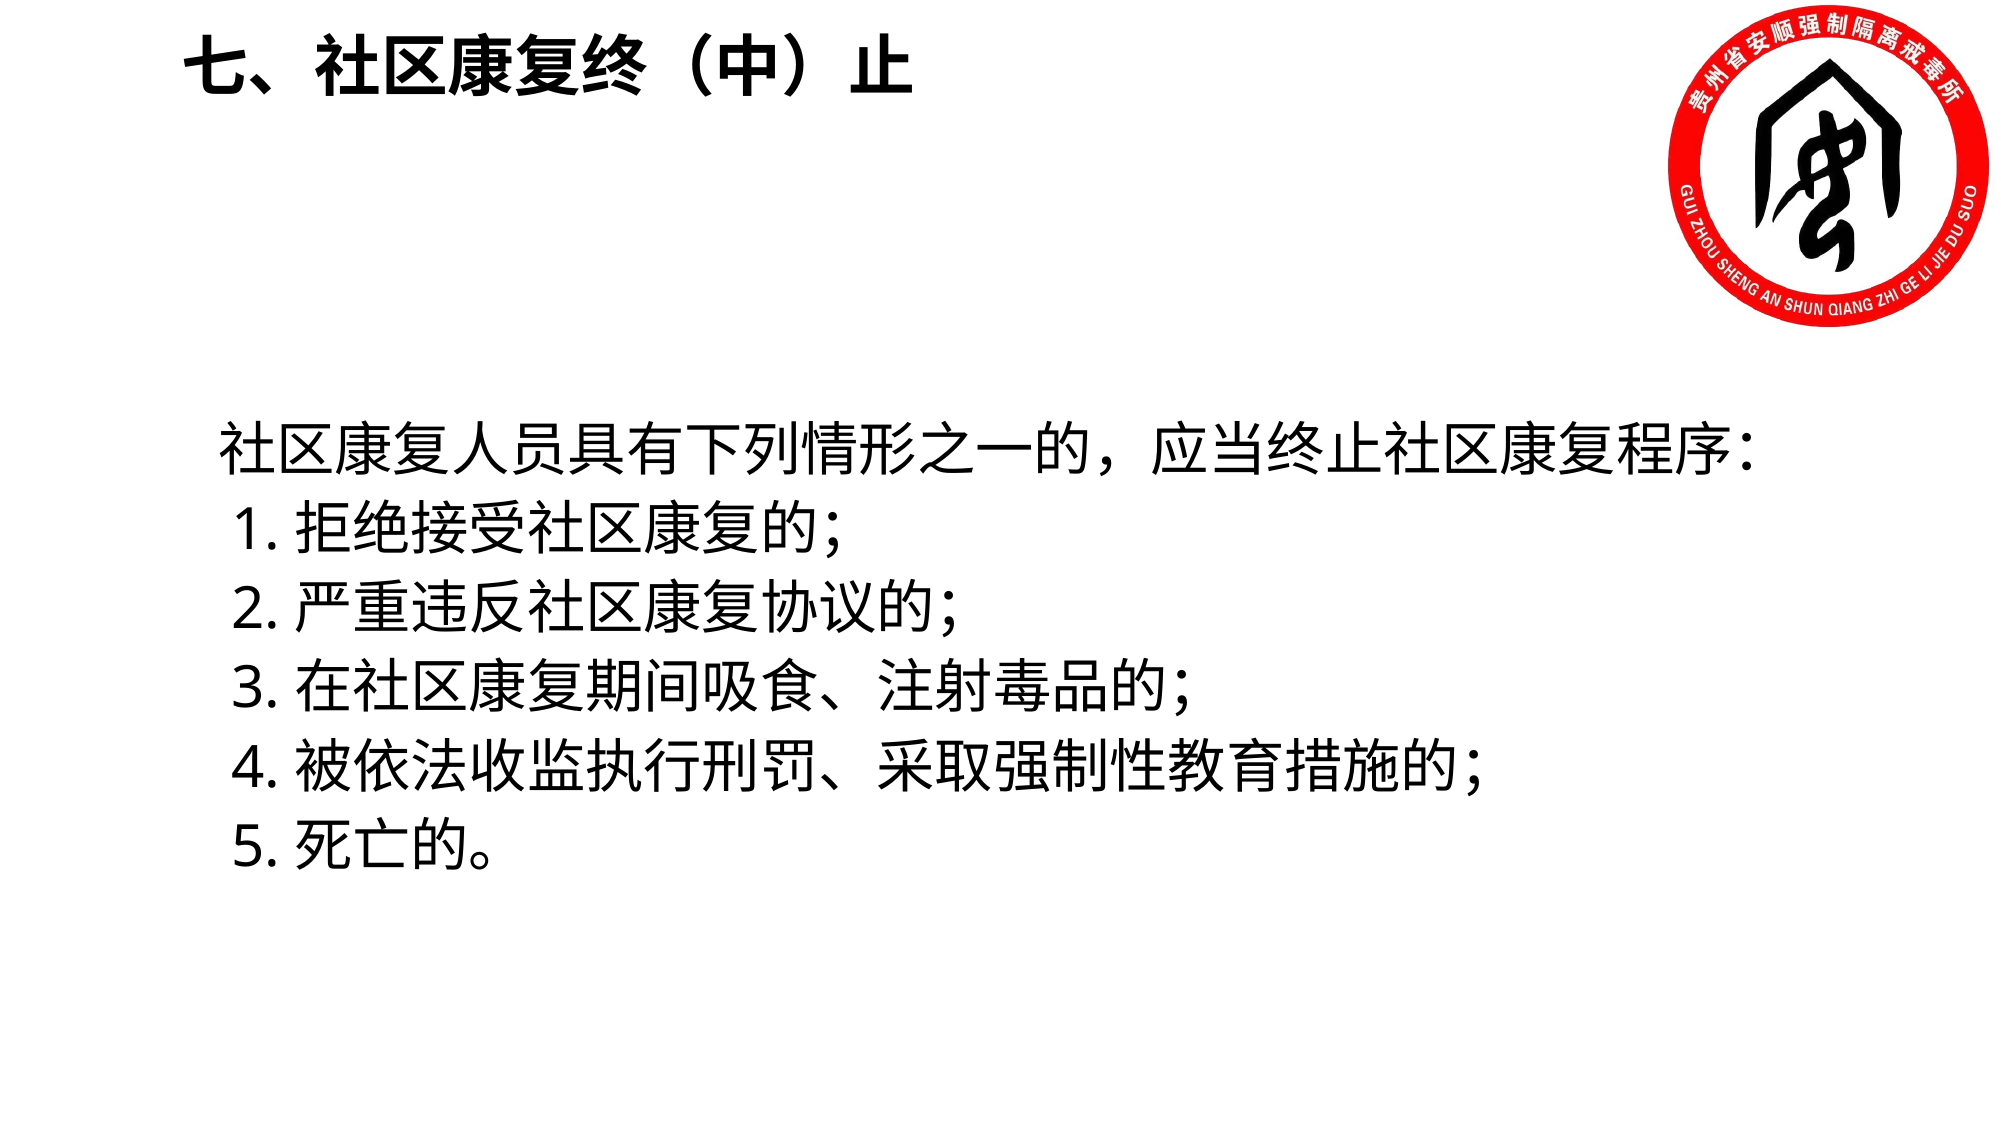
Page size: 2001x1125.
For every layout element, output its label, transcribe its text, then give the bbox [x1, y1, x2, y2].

text_box 七、社区康复终（中）止 [0, 0, 1340, 218]
title 社区康复人员具有下列情形之一的，应当终止社区康复程序： 1.拒绝接受社区康复的； 2.严重违反社区康复协议的； 3.在社区康复期间吸食、注射毒品的； 4.被依法收监执行刑罚、采取强制性教育措施的； 5.死亡的。 [111, 181, 1882, 1100]
picture [1667, 4, 2000, 340]
